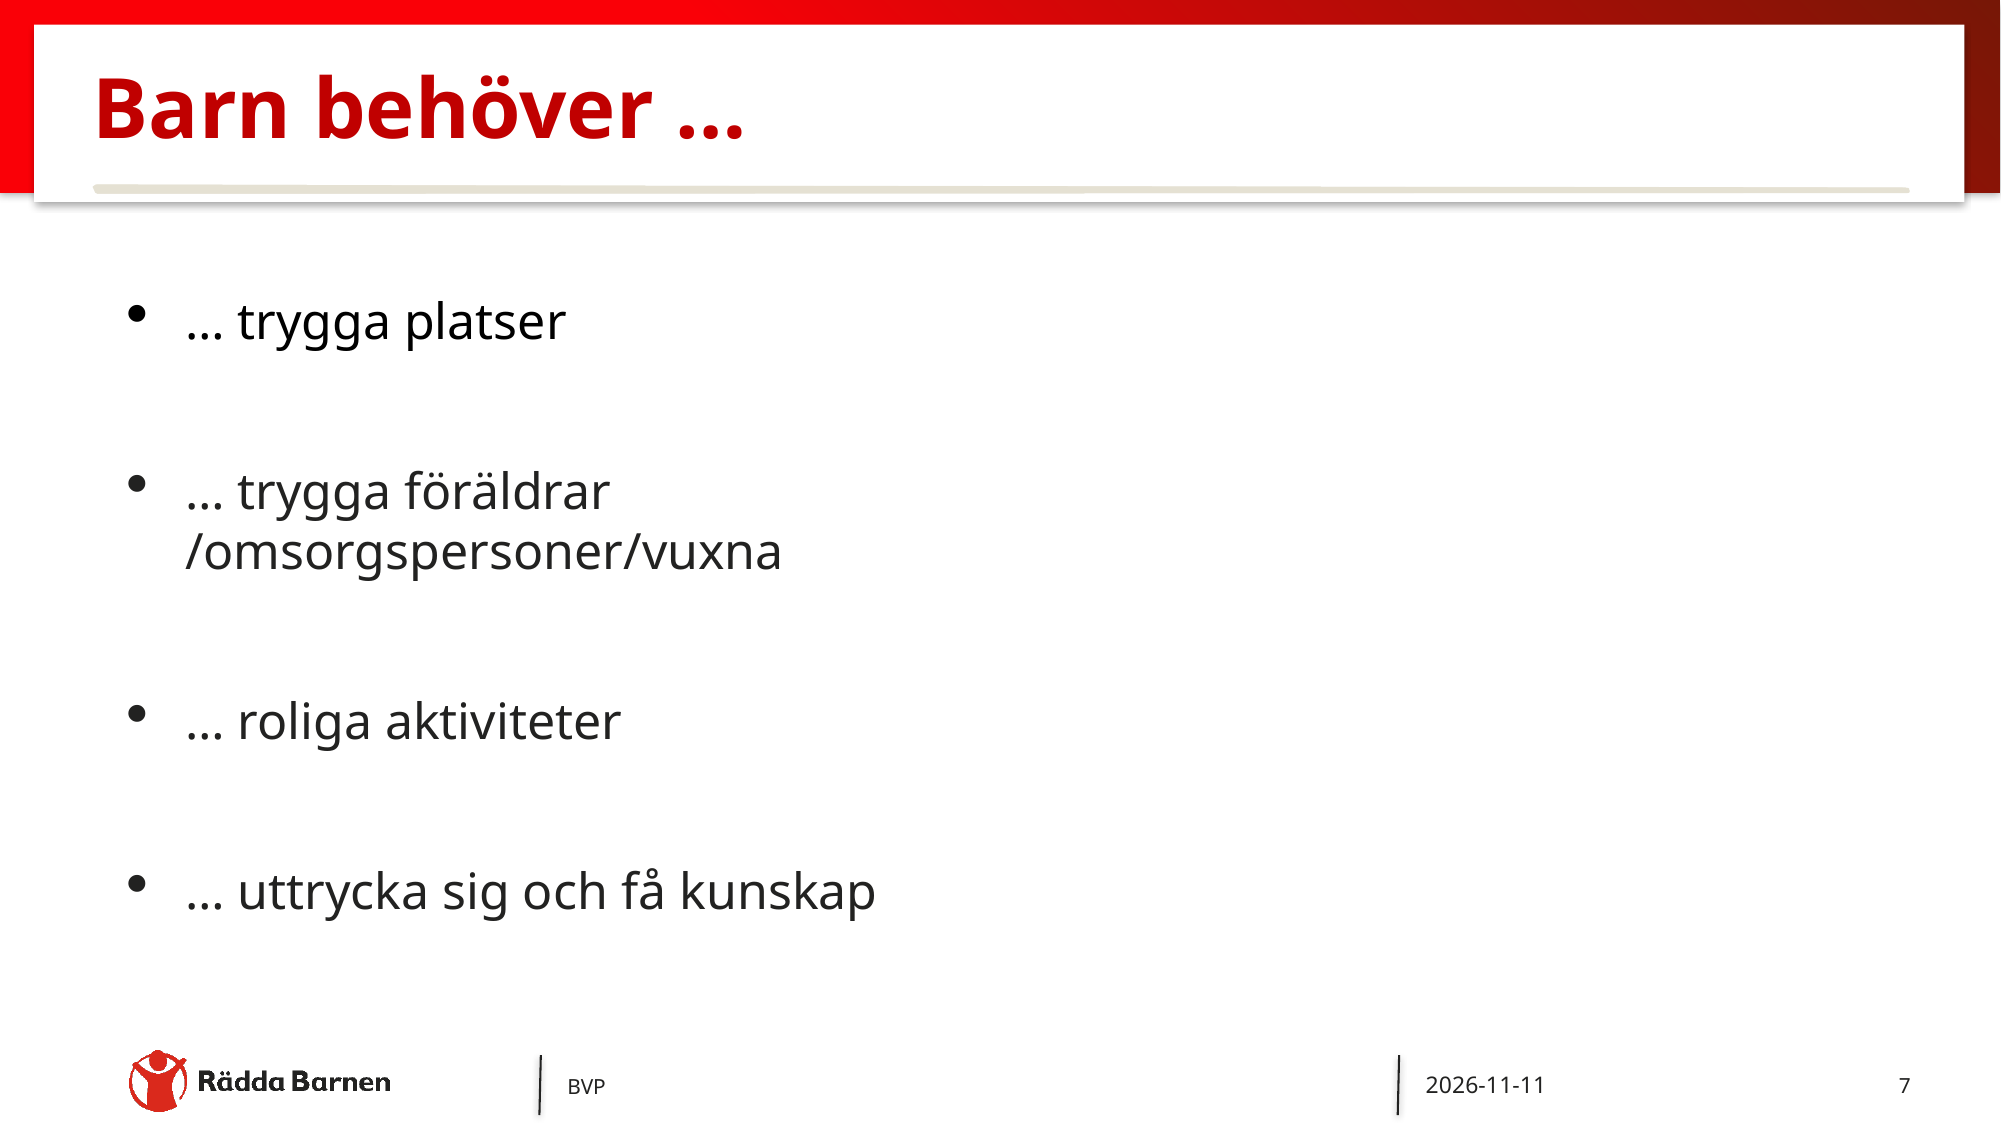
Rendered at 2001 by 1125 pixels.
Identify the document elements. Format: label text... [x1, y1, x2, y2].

slide_number 7 [1757, 1056, 1926, 1117]
picture [92, 184, 1910, 194]
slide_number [1410, 1056, 1757, 1117]
text_box … trygga platser … trygga föräldrar /omsorgspersoner/vuxna … roliga aktiviteter … uttrycka sig och få kunskap [113, 281, 1120, 927]
picture [117, 1038, 401, 1123]
footer BVP [552, 1056, 1389, 1117]
title Barn behöver … [92, 63, 1905, 147]
list [114, 201, 1926, 1038]
